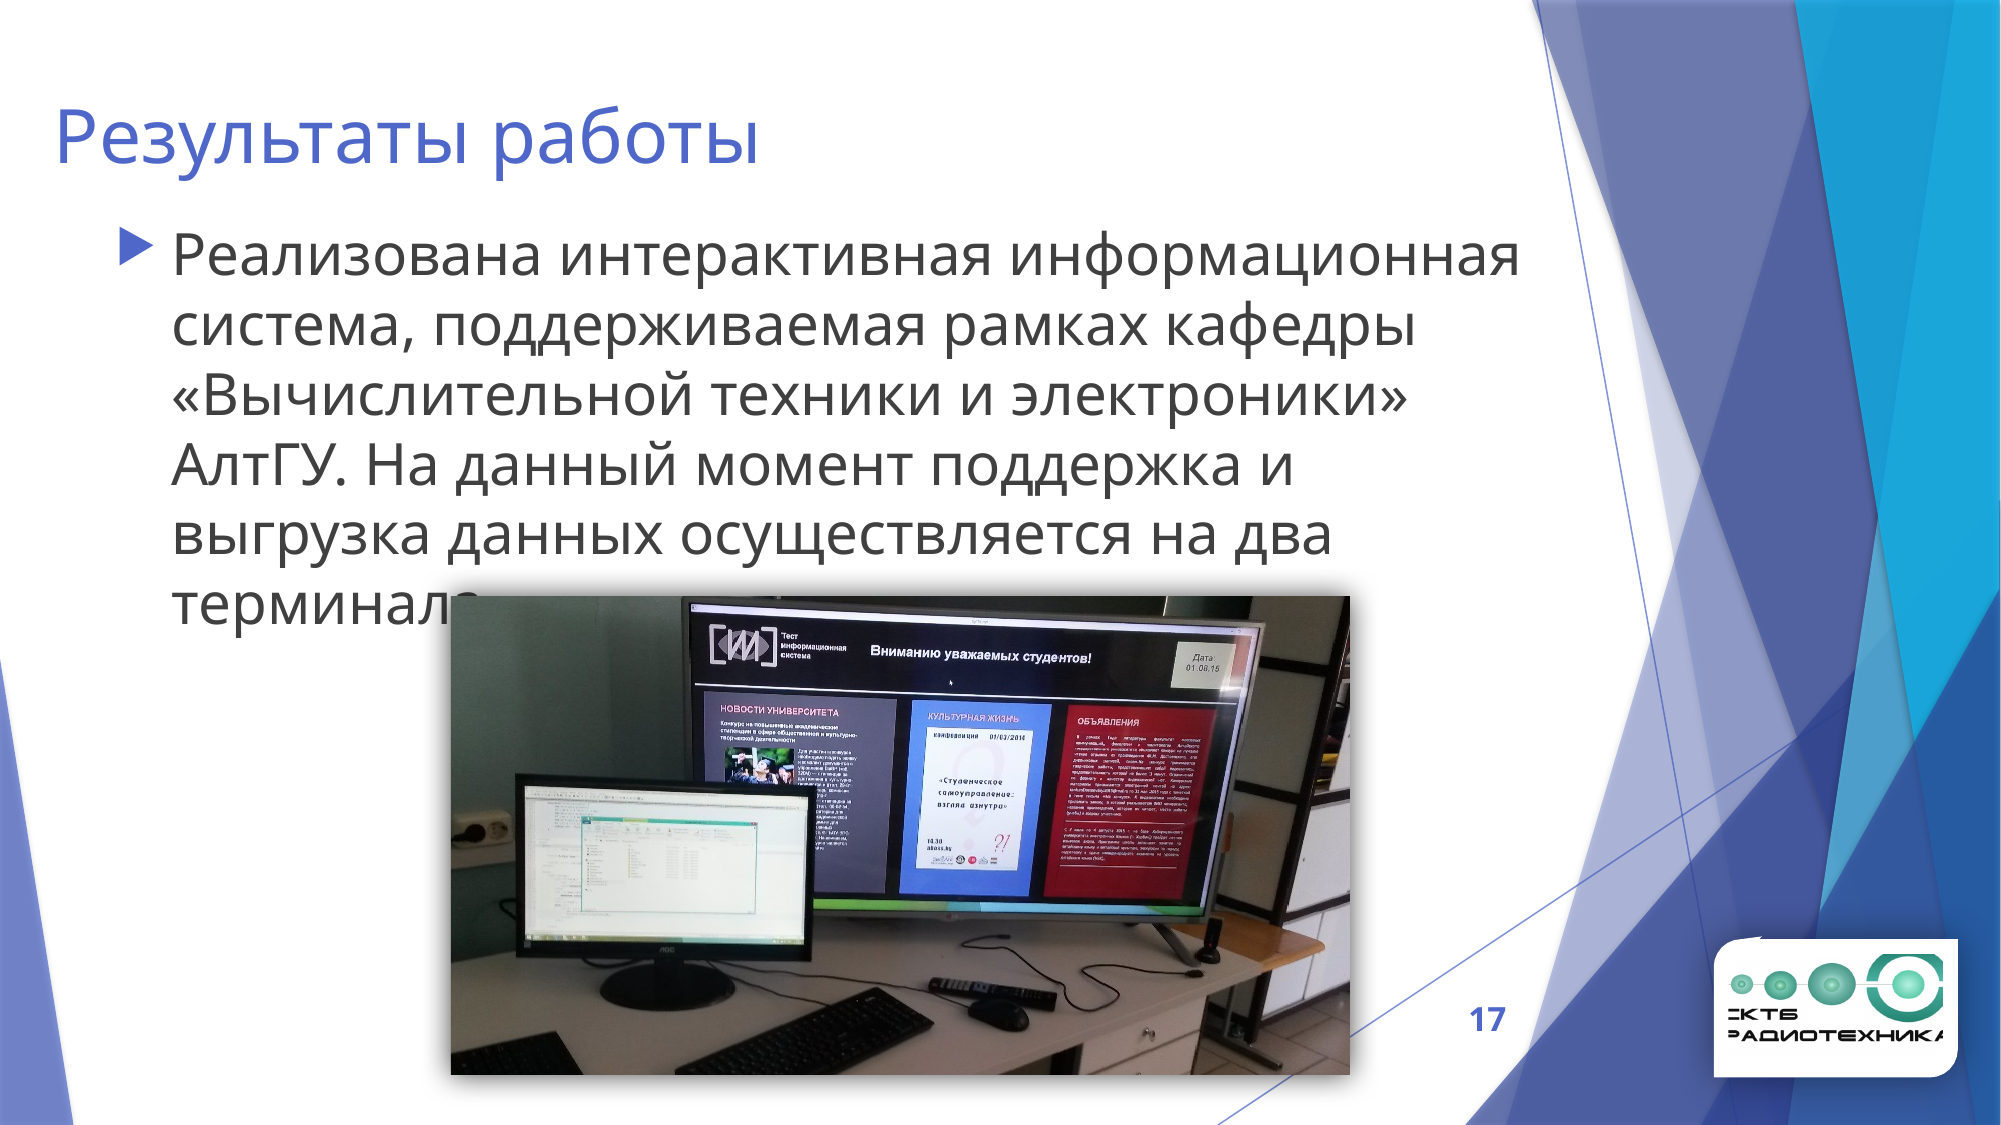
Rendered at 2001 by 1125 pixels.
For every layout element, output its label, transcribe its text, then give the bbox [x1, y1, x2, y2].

slide_number 17 [1409, 991, 1522, 1051]
title Результаты работы [38, 81, 1449, 298]
list Реализована интерактивная информационная система, поддерживаемая рамках кафедры «Вычислительной техники и электроники» АлтГУ. На данный момент поддержка и выгрузка данных осуществляется на два терминала [100, 209, 1581, 847]
picture [1720, 945, 1951, 1071]
picture [450, 596, 1351, 1075]
